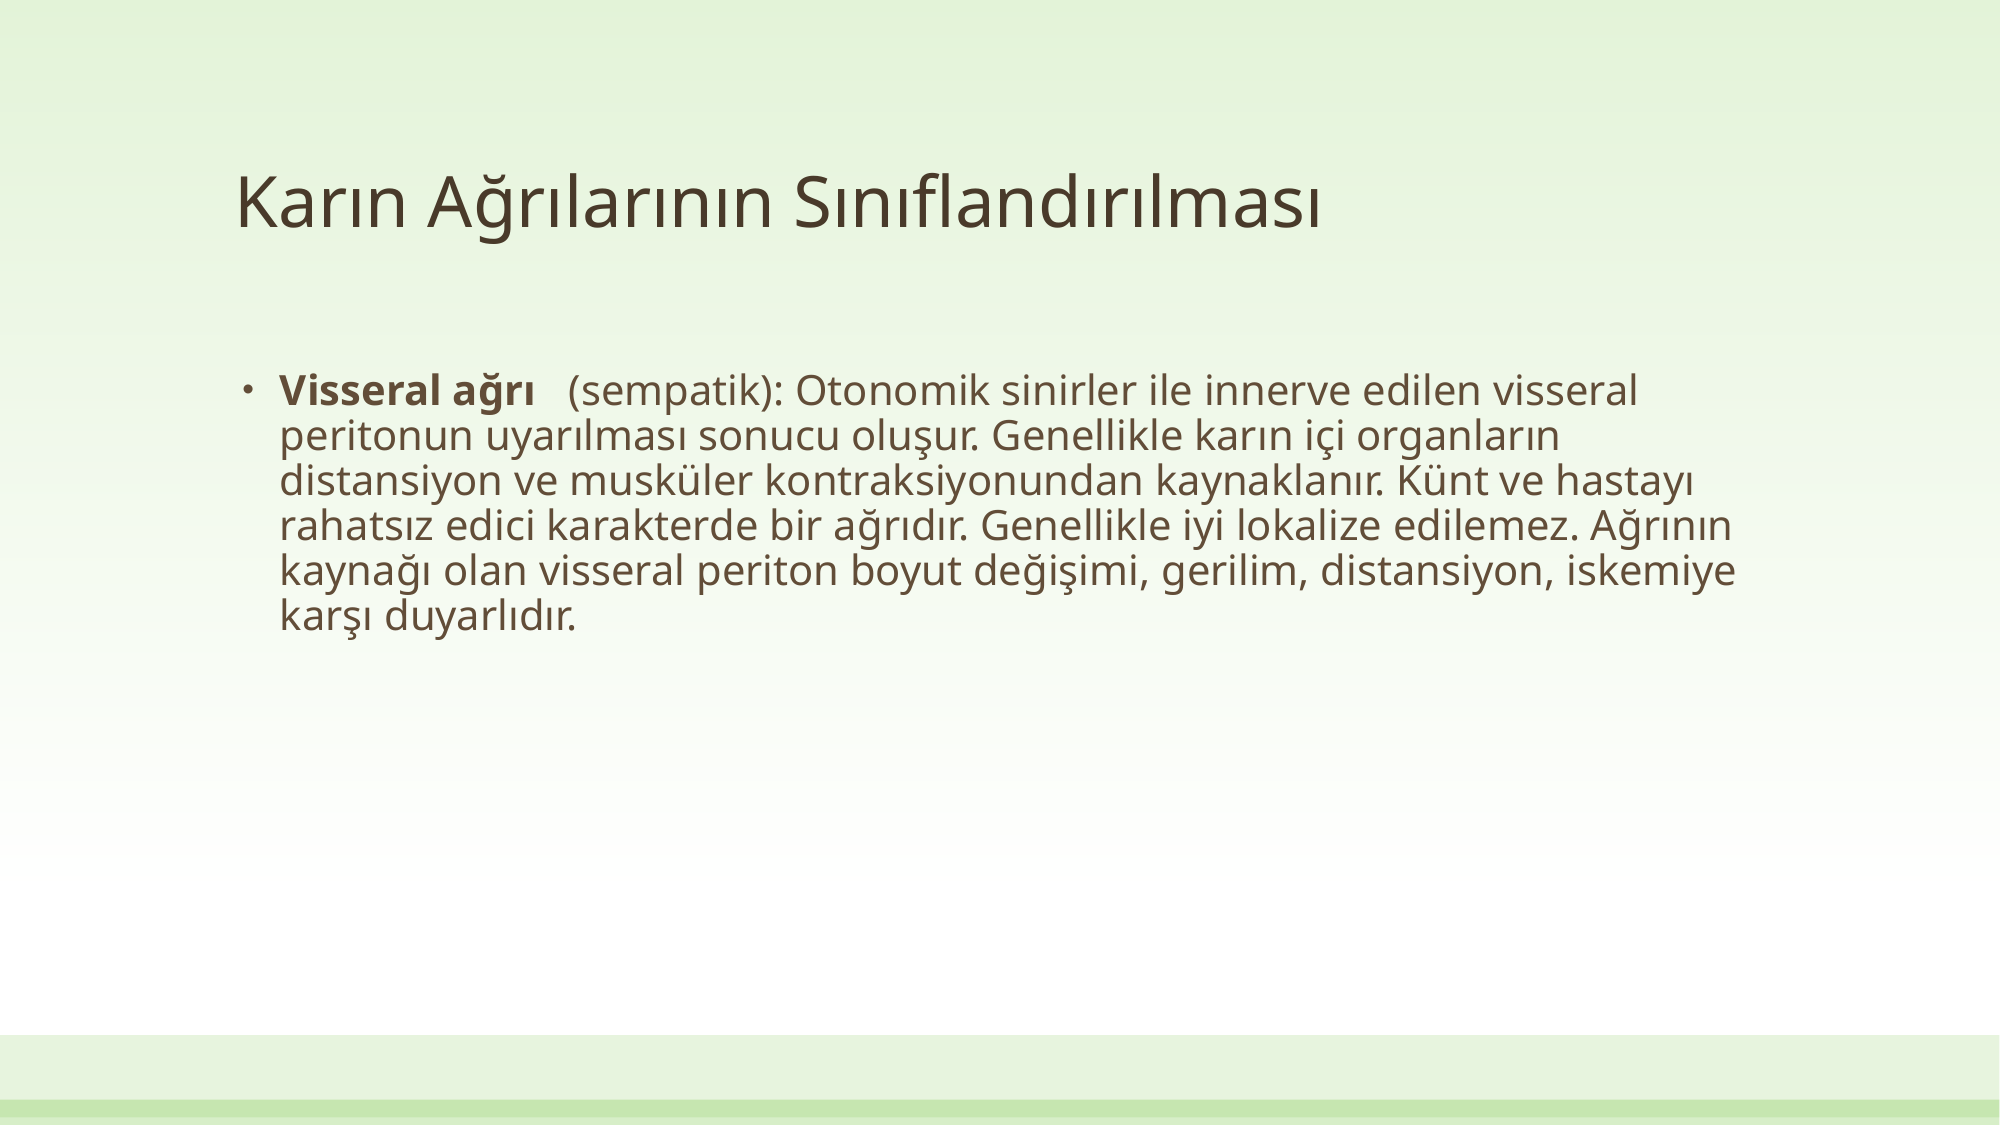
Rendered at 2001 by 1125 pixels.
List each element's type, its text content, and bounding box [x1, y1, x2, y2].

title Karın Ağrılarının Sınıflandırılması [219, 71, 1780, 251]
list Visseral ağrı (sempatik): Otonomik sinirler ile innerve edilen visseral peritonun uyarılması sonucu oluşur. Genellikle karın içi organların distansiyon ve musküler kontraksiyonundan kaynaklanır. Künt ve hastayı rahatsız edici karakterde bir ağrıdır. Genellikle iyi lokalize edilemez. Ağrının kaynağı olan visseral periton boyut değişimi, gerilim, distansiyon, iskemiye karşı duyarlıdır. [219, 274, 1780, 987]
